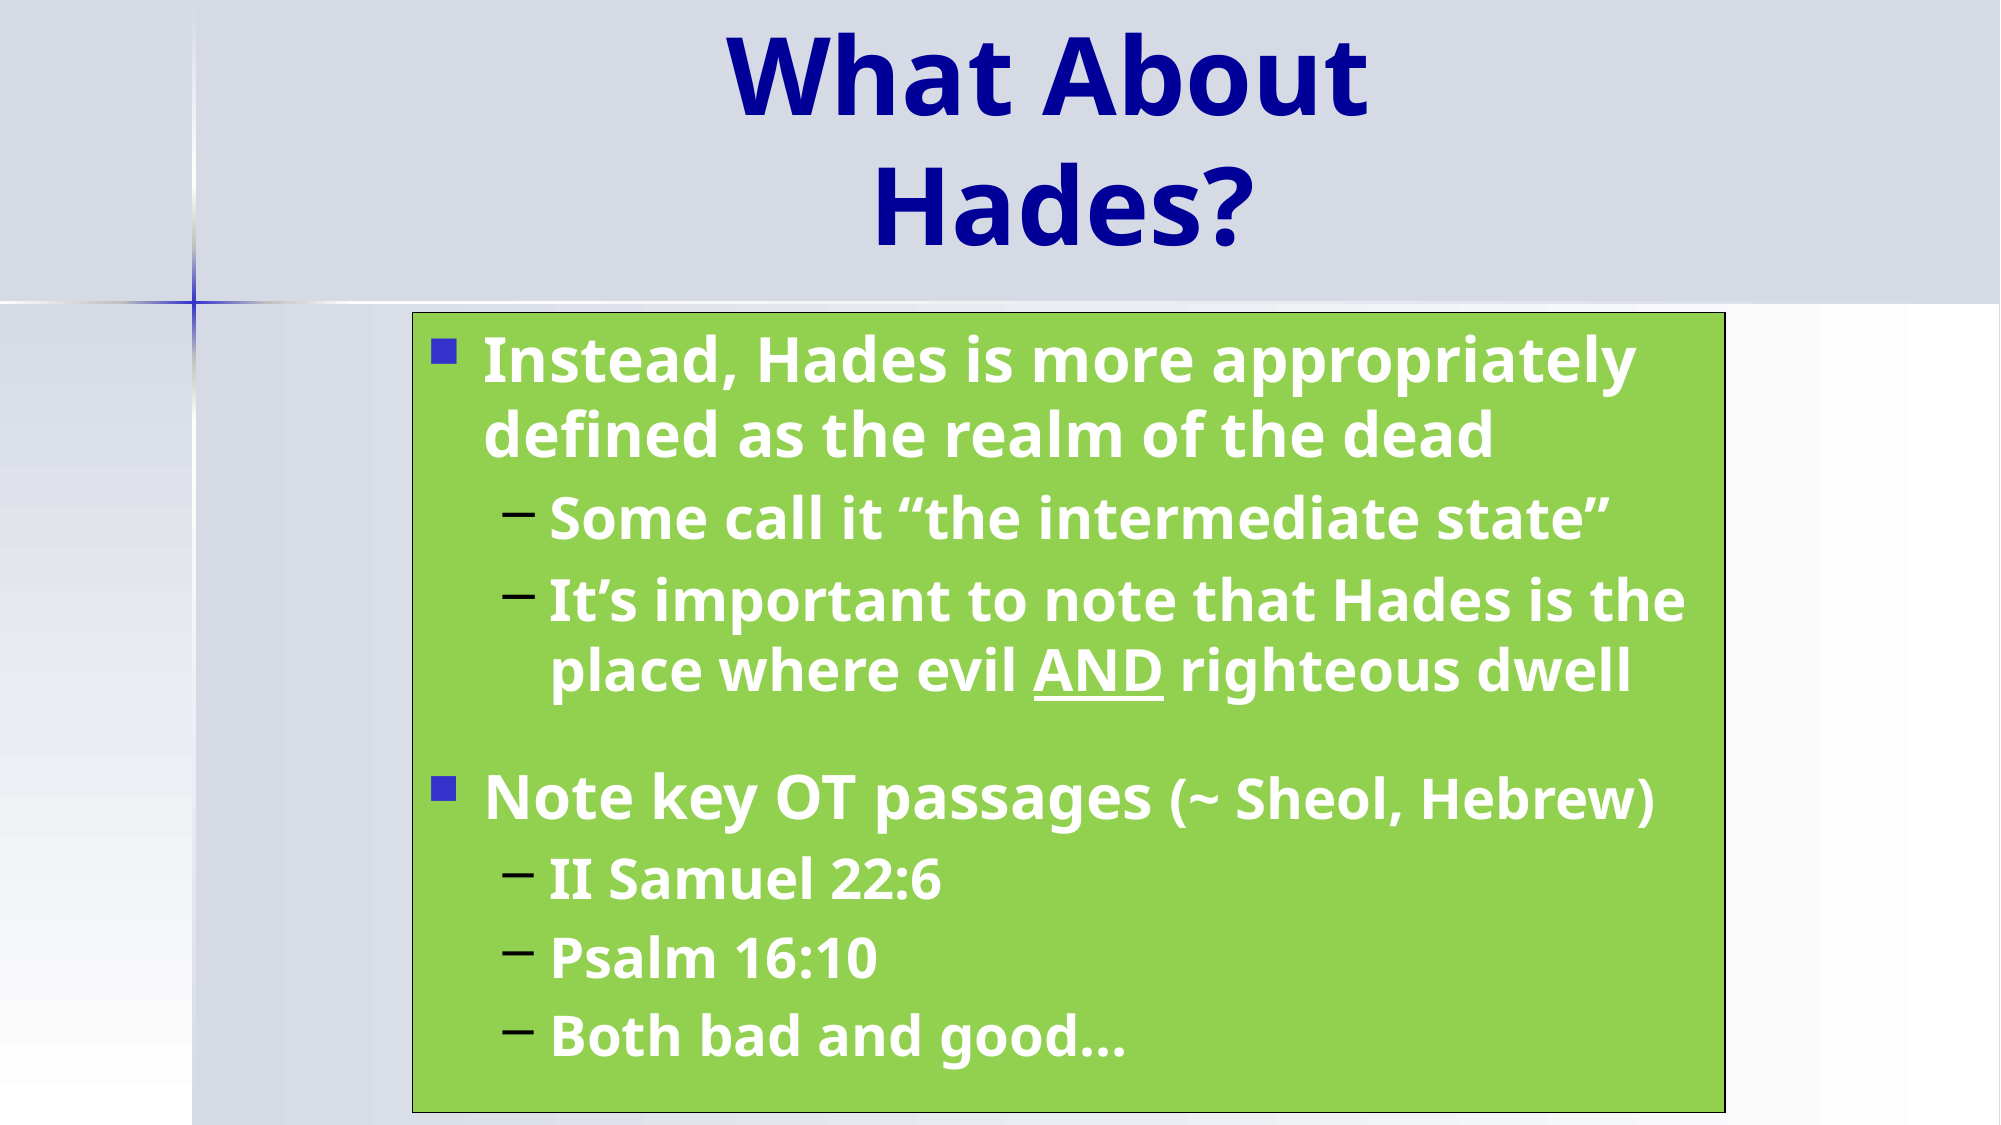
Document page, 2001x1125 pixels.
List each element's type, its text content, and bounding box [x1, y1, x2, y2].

list Instead, Hades is more appropriately defined as the realm of the dead Some call it “the intermediate state” It’s important to note that Hades is the place where evil AND righteous dwell Note key OT passages (~ Sheol, Hebrew) II Samuel 22:6 Psalm 16:10 Both bad and good… [412, 312, 1726, 1113]
title What About Hades? [374, 0, 1751, 276]
